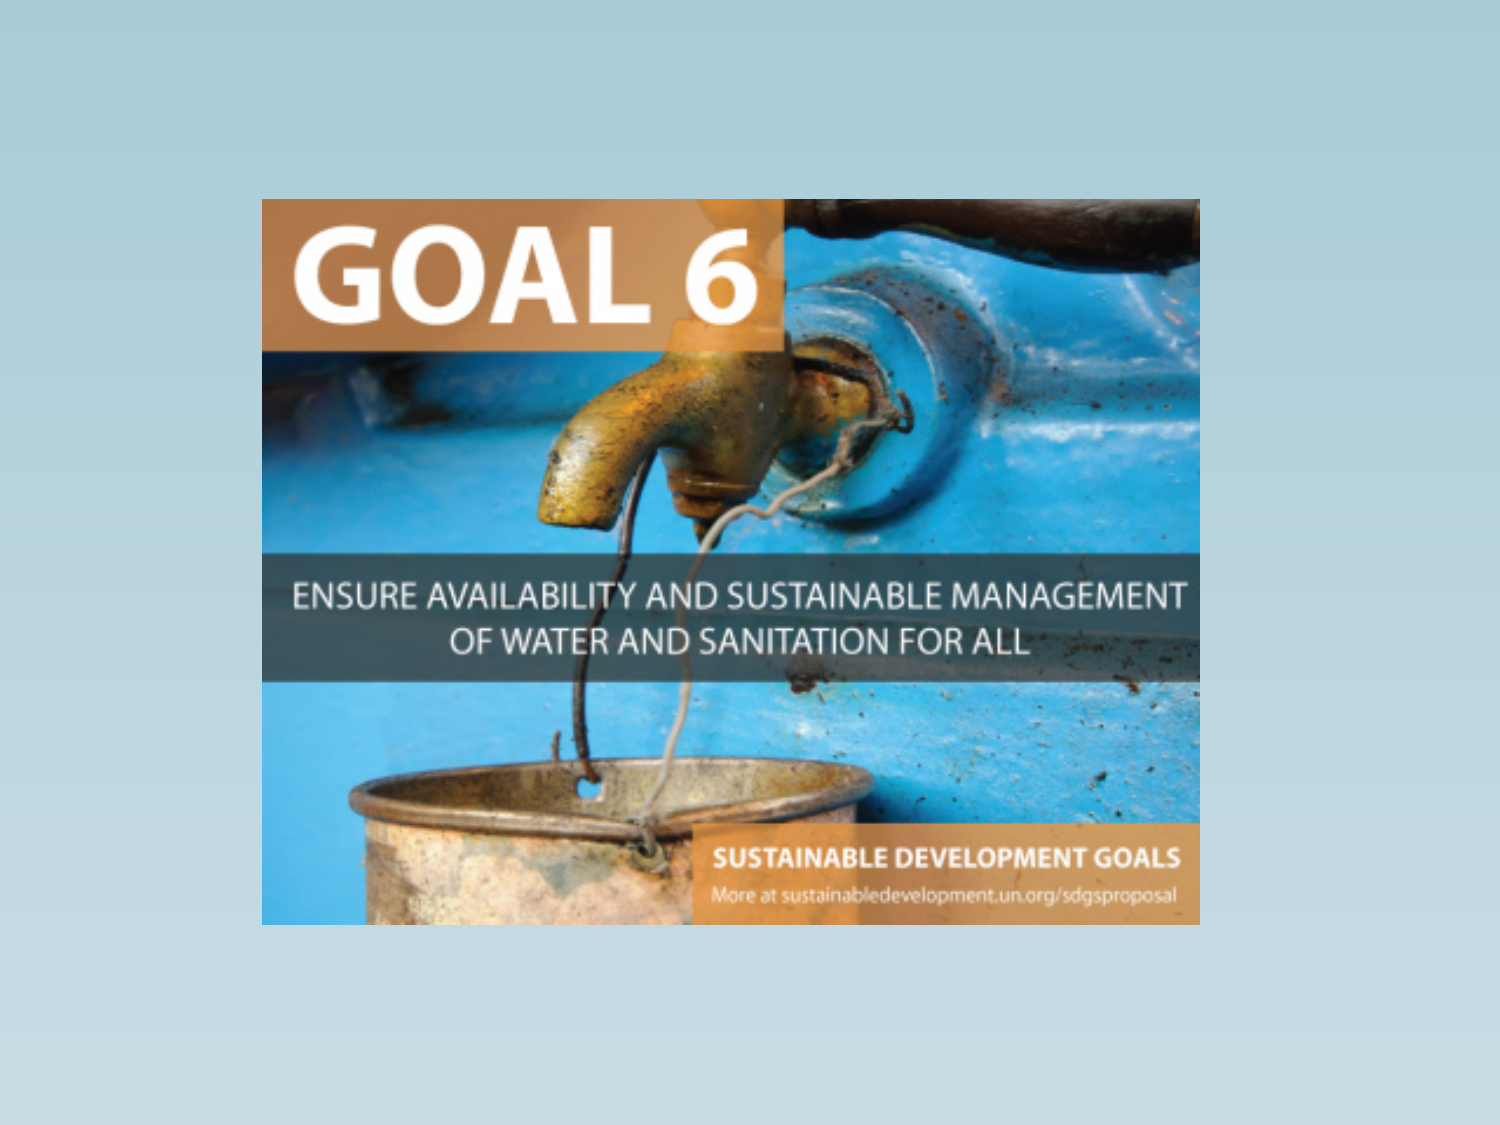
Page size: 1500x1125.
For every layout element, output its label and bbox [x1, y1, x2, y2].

picture [262, 199, 1201, 925]
